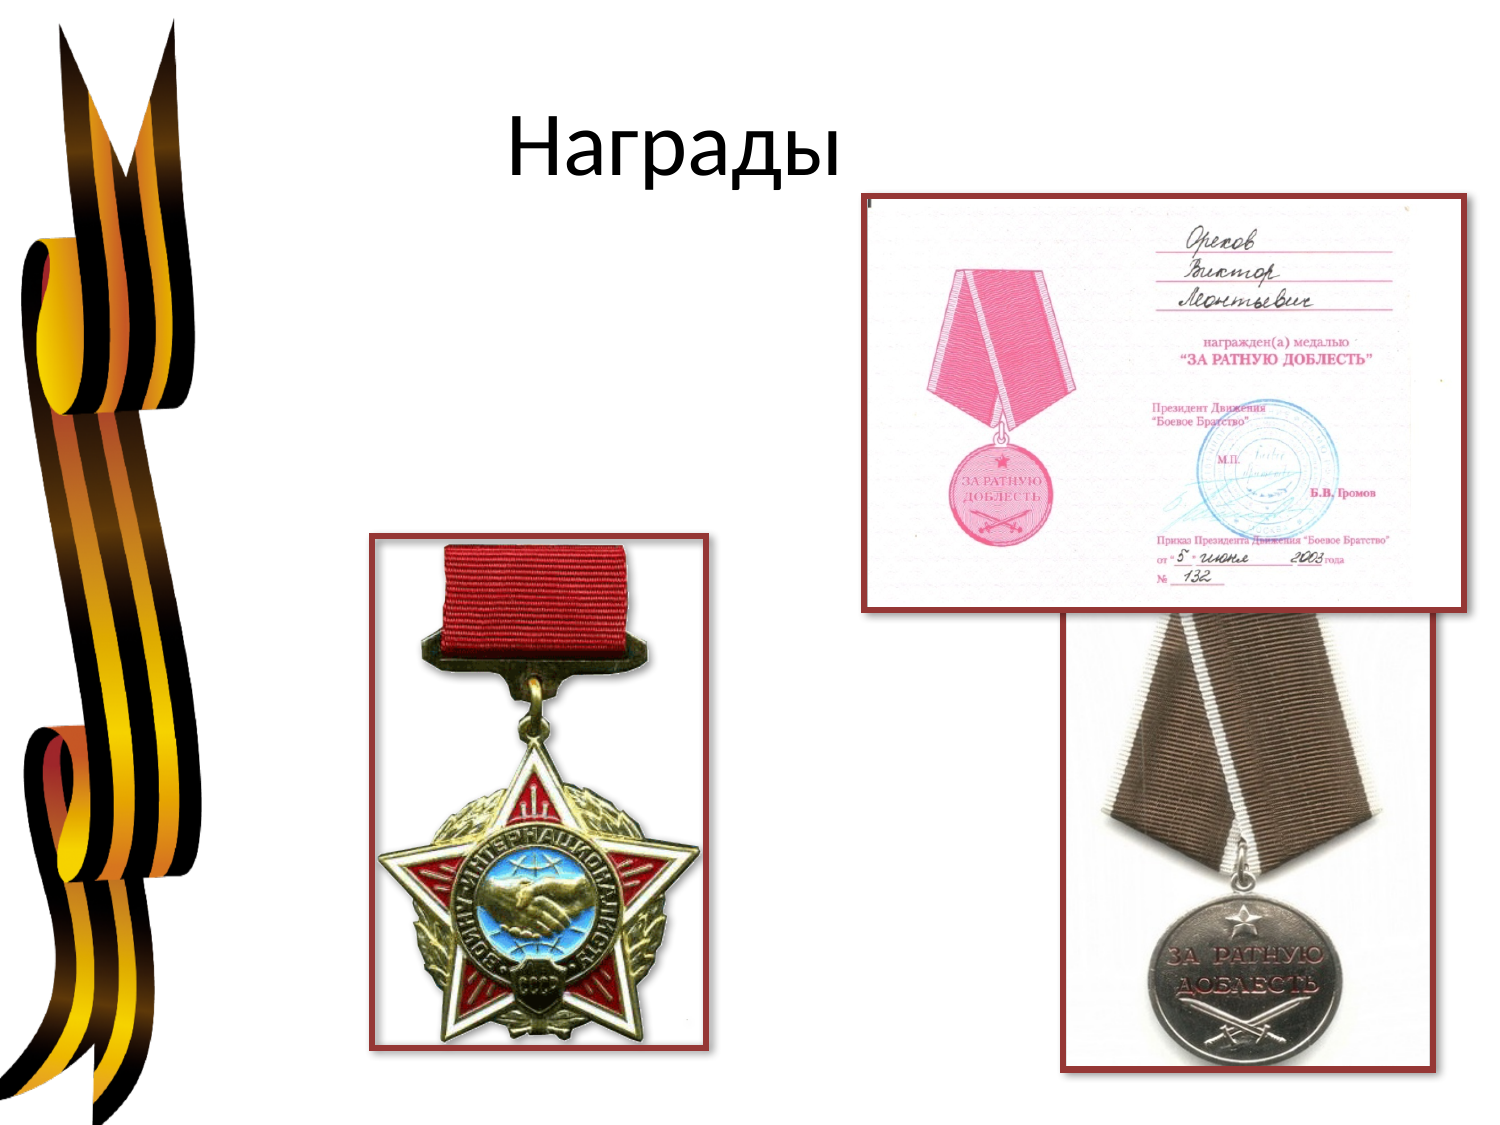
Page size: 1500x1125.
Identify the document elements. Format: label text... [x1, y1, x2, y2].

title Награды [215, 45, 1350, 233]
picture [0, 1, 704, 1125]
picture [866, 198, 1462, 1067]
